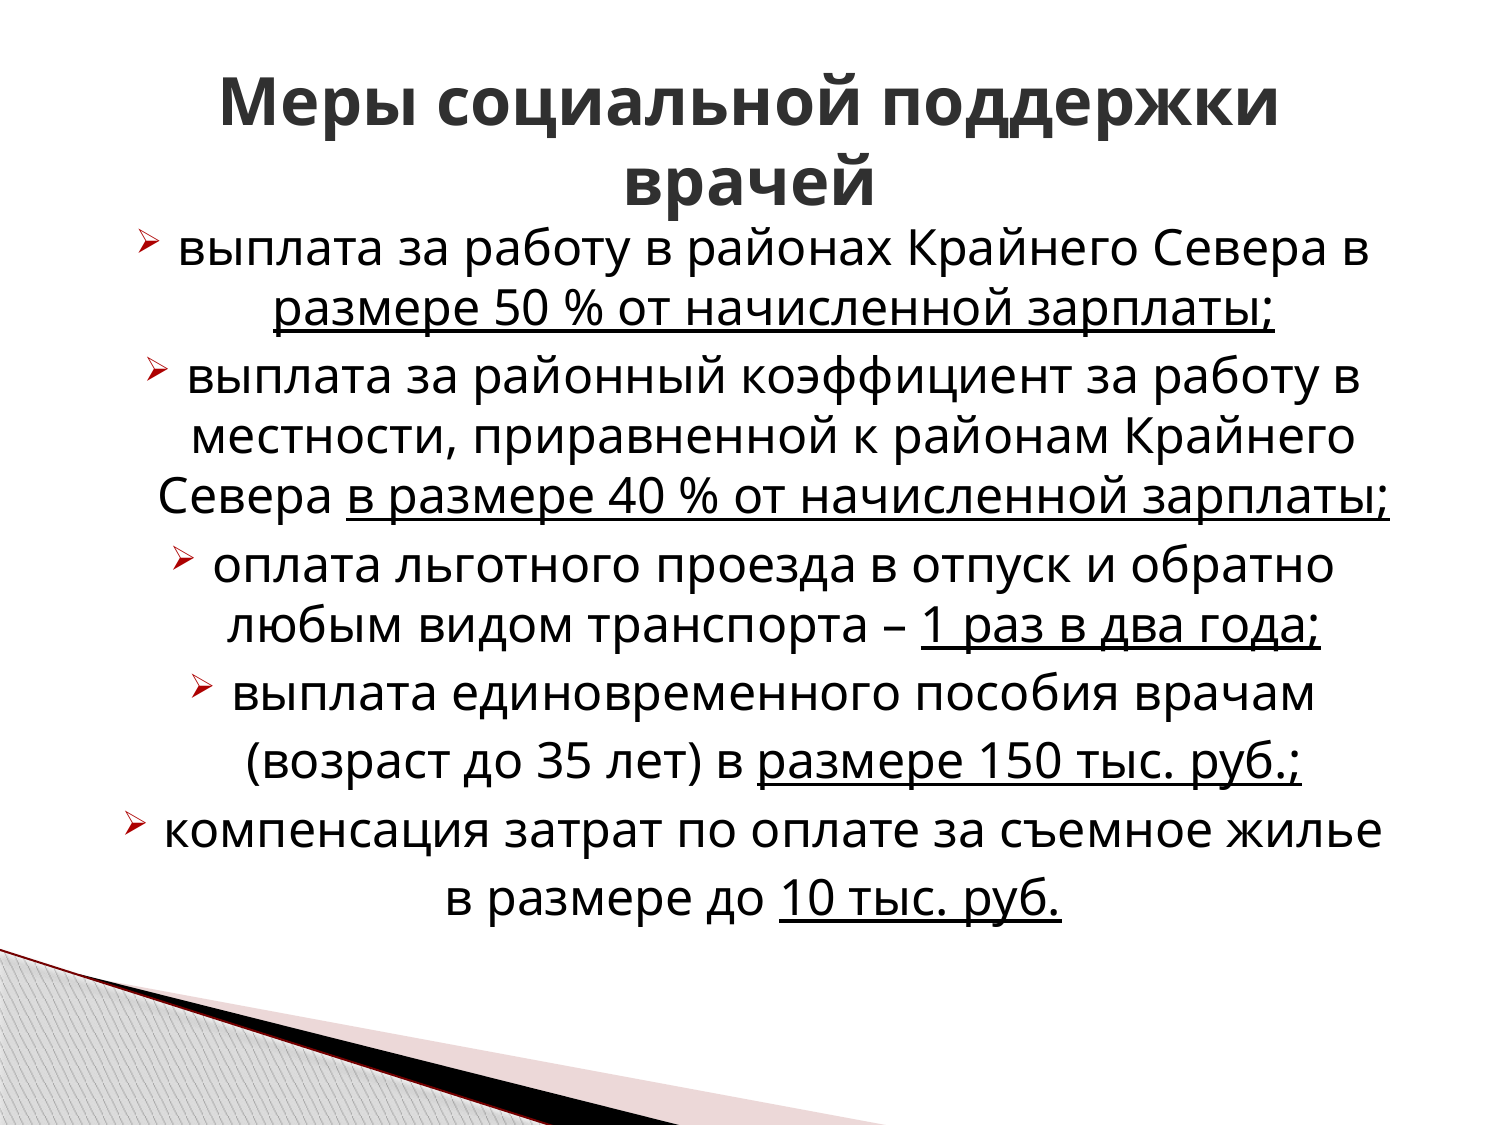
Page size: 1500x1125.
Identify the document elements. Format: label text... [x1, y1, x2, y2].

title Меры социальной поддержки врачей [75, 45, 1425, 233]
list выплата за работу в районах Крайнего Севера в размере 50 % от начисленной зарплаты; выплата за районный коэффициент за работу в местности, приравненной к районам Крайнего Севера в размере 40 % от начисленной зарплаты; оплата льготного проезда в отпуск и обратно любым видом транспорта – 1 раз в два года; выплата единовременного пособия врачам (возраст до 35 лет) в размере 150 тыс. руб.; компенсация затрат по оплате за съемное жилье в размере до 10 тыс. руб. [52, 207, 1436, 988]
